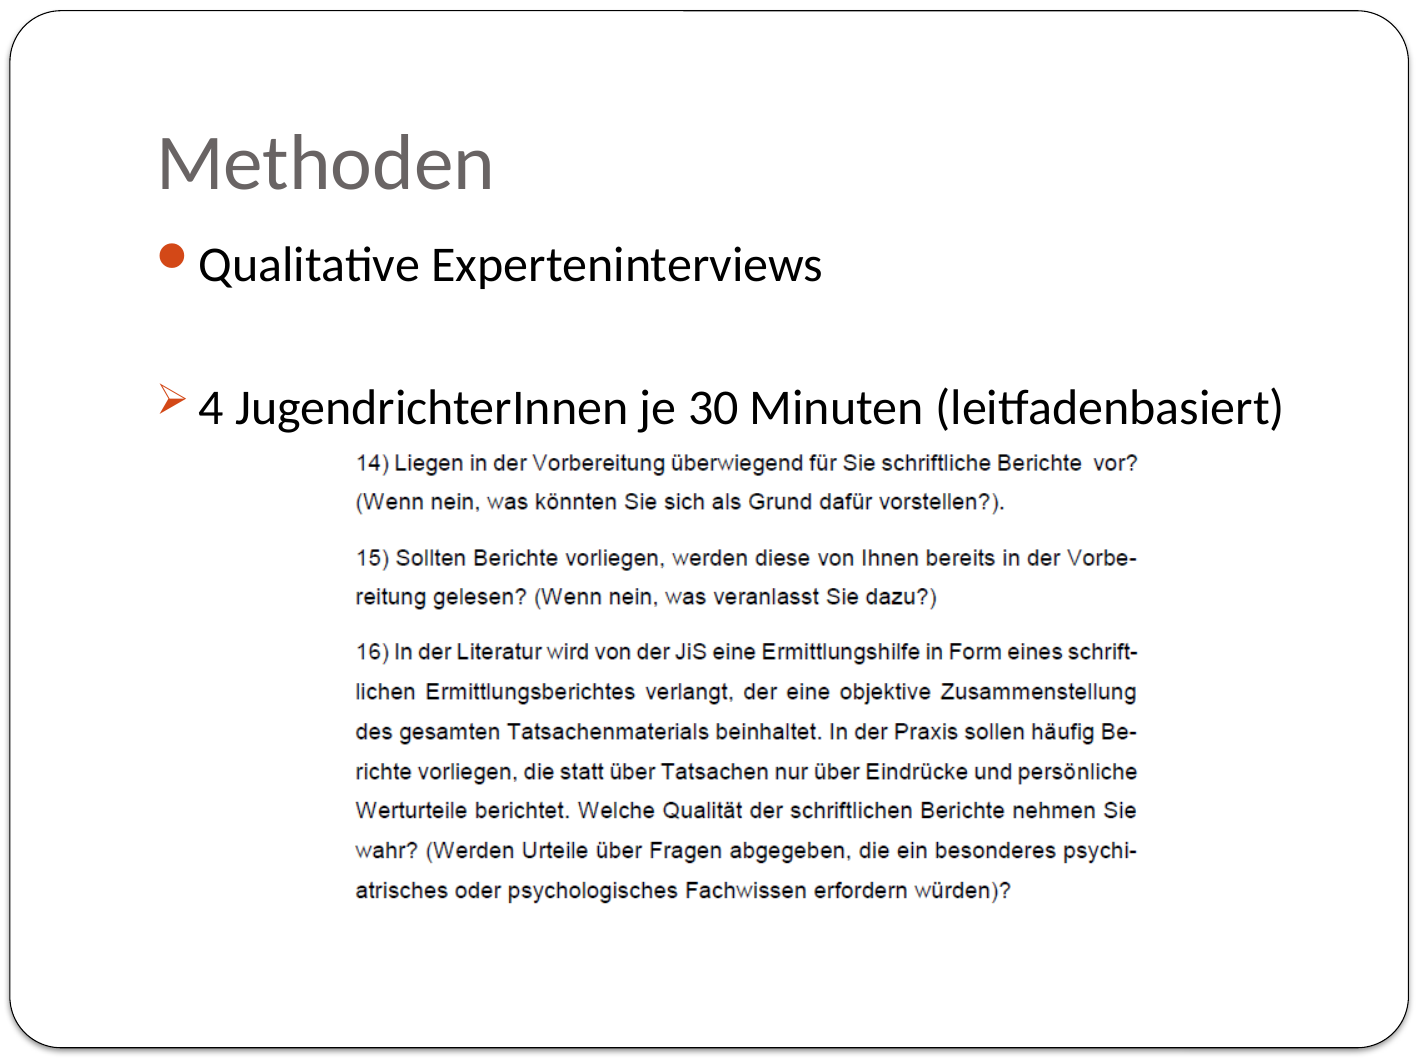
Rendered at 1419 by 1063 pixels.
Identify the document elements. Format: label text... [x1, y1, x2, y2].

picture [354, 437, 1171, 923]
title Methoden [141, 42, 1348, 220]
list Qualitative Experteninterviews 4 JugendrichterInnen je 30 Minuten (leitfadenbasiert) [141, 224, 1348, 933]
